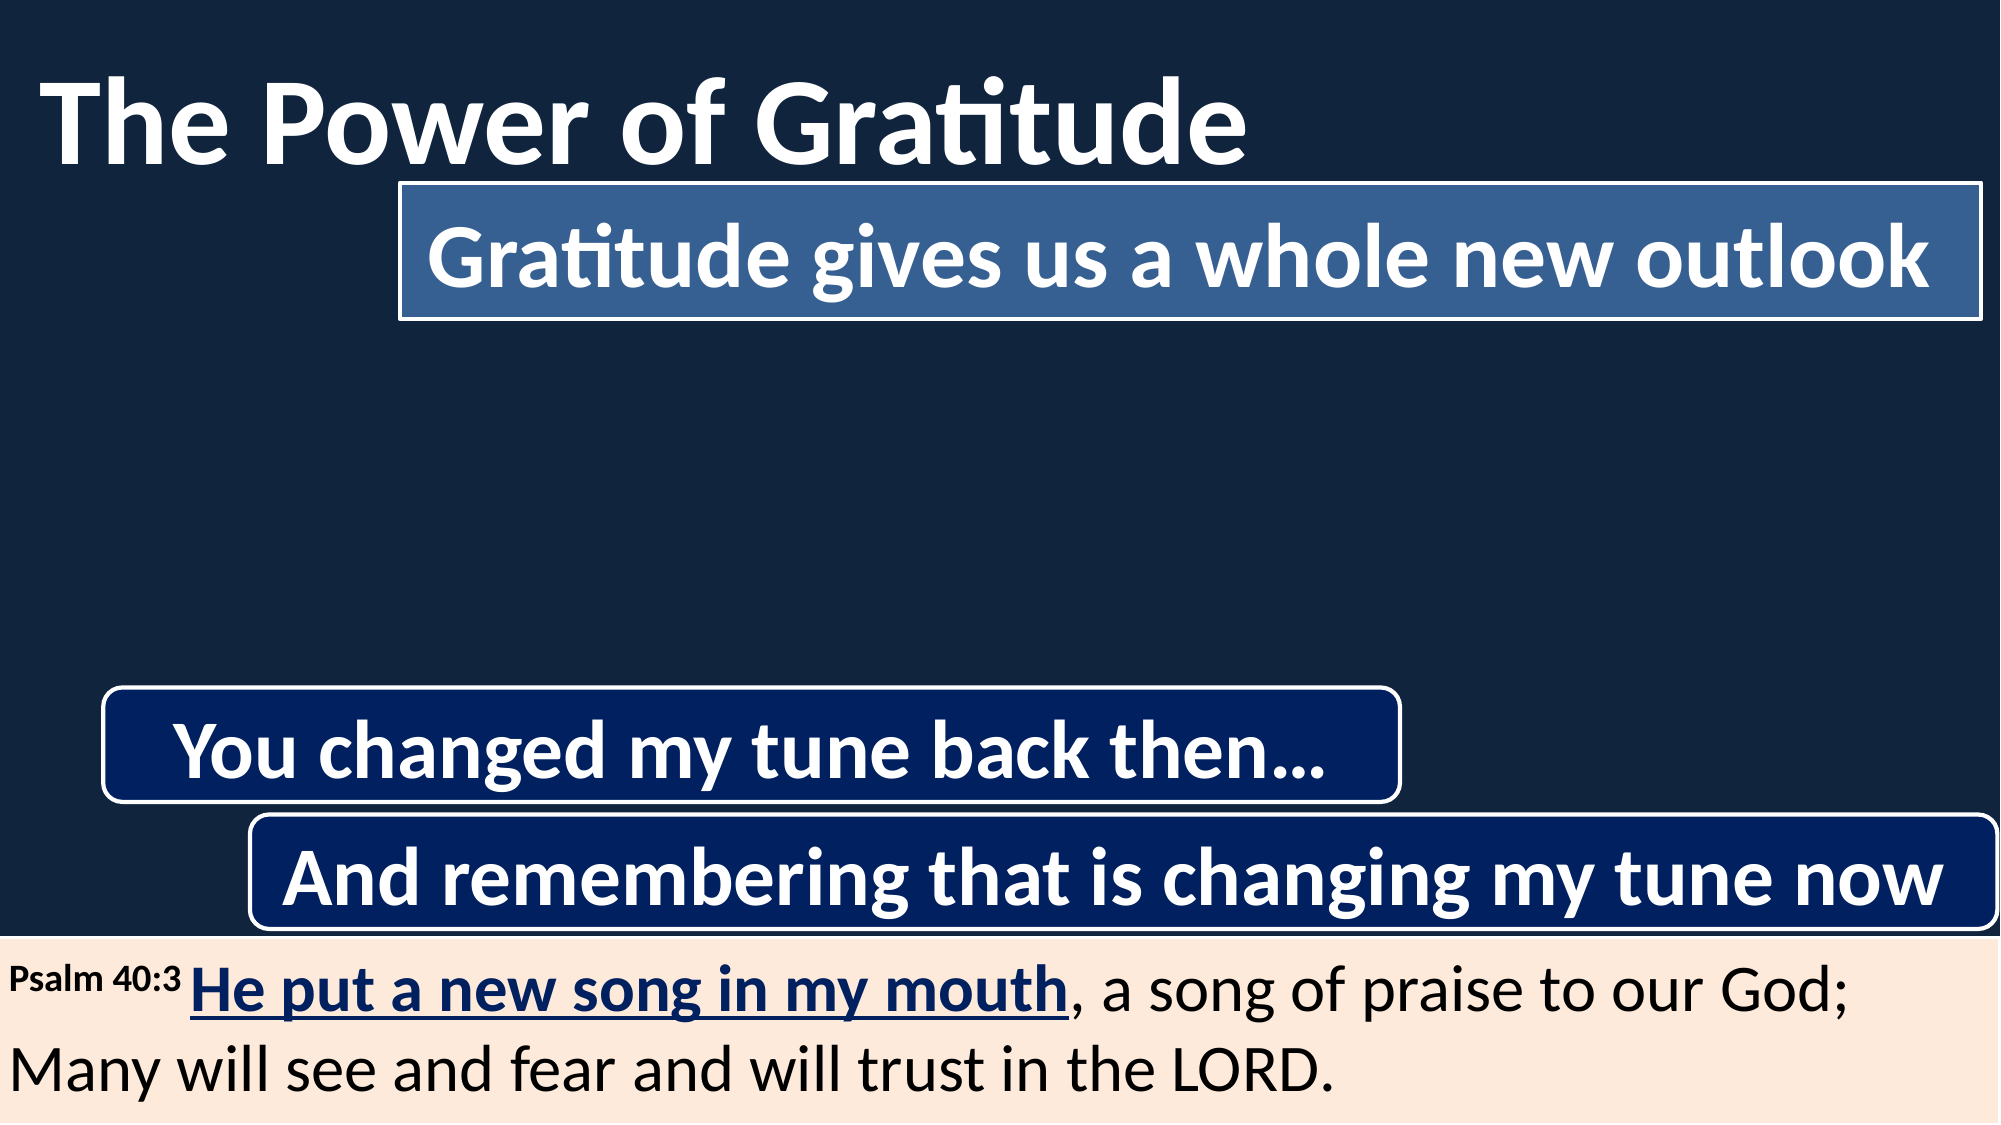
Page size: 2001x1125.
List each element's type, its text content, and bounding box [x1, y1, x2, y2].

text_box The Power of Gratitude [24, 20, 1400, 209]
text_box You changed my tune back then… [101, 685, 1403, 805]
text_box Psalm 40:3 He put a new song in my mouth, a song of praise to our God; Many will see and fear and will trust in the Lord. [0, 935, 2000, 1125]
text_box And remembering that is changing my tune now [247, 812, 2000, 932]
text_box Gratitude gives us a whole new outlook [398, 181, 1983, 321]
